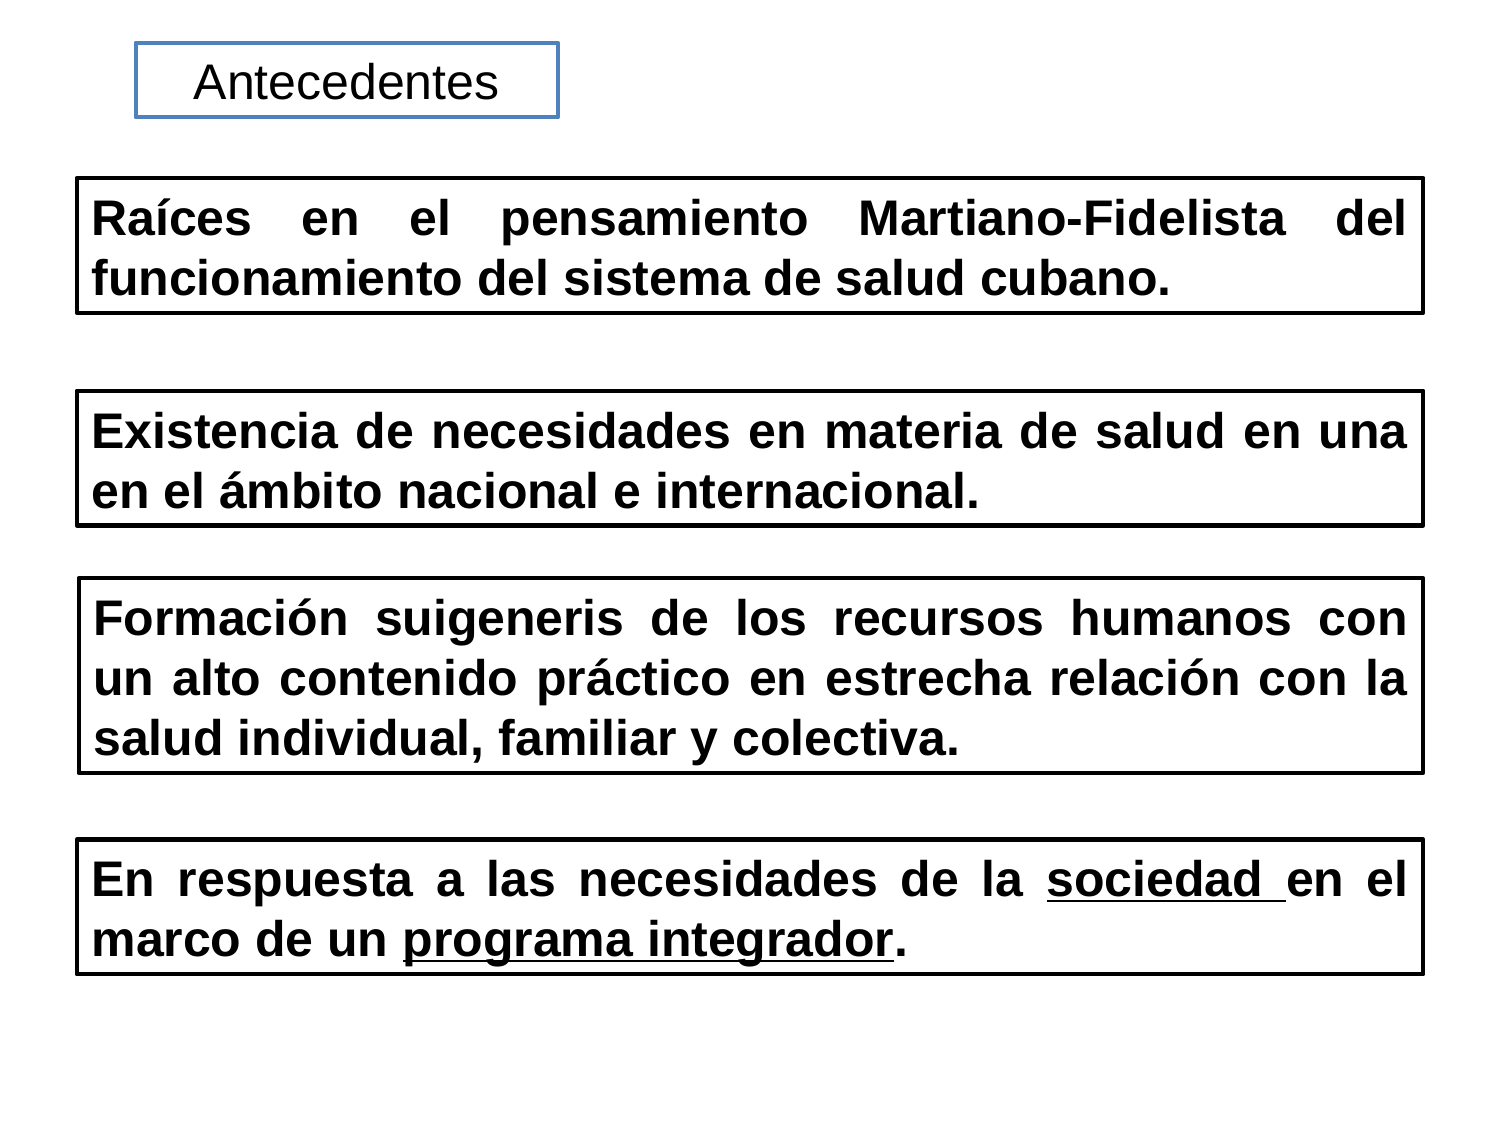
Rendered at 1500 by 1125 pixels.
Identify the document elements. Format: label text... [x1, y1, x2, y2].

text_box En respuesta a las necesidades de la sociedad en el marco de un programa integrador. [75, 837, 1425, 976]
text_box Formación suigeneris de los recursos humanos con un alto contenido práctico en estrecha relación con la salud individual, familiar y colectiva. [77, 576, 1425, 775]
text_box Raíces en el pensamiento Martiano-Fidelista del funcionamiento del sistema de salud cubano. [75, 176, 1425, 315]
text_box Antecedentes [134, 41, 560, 119]
text_box Existencia de necesidades en materia de salud en una en el ámbito nacional e internacional. [75, 389, 1425, 528]
